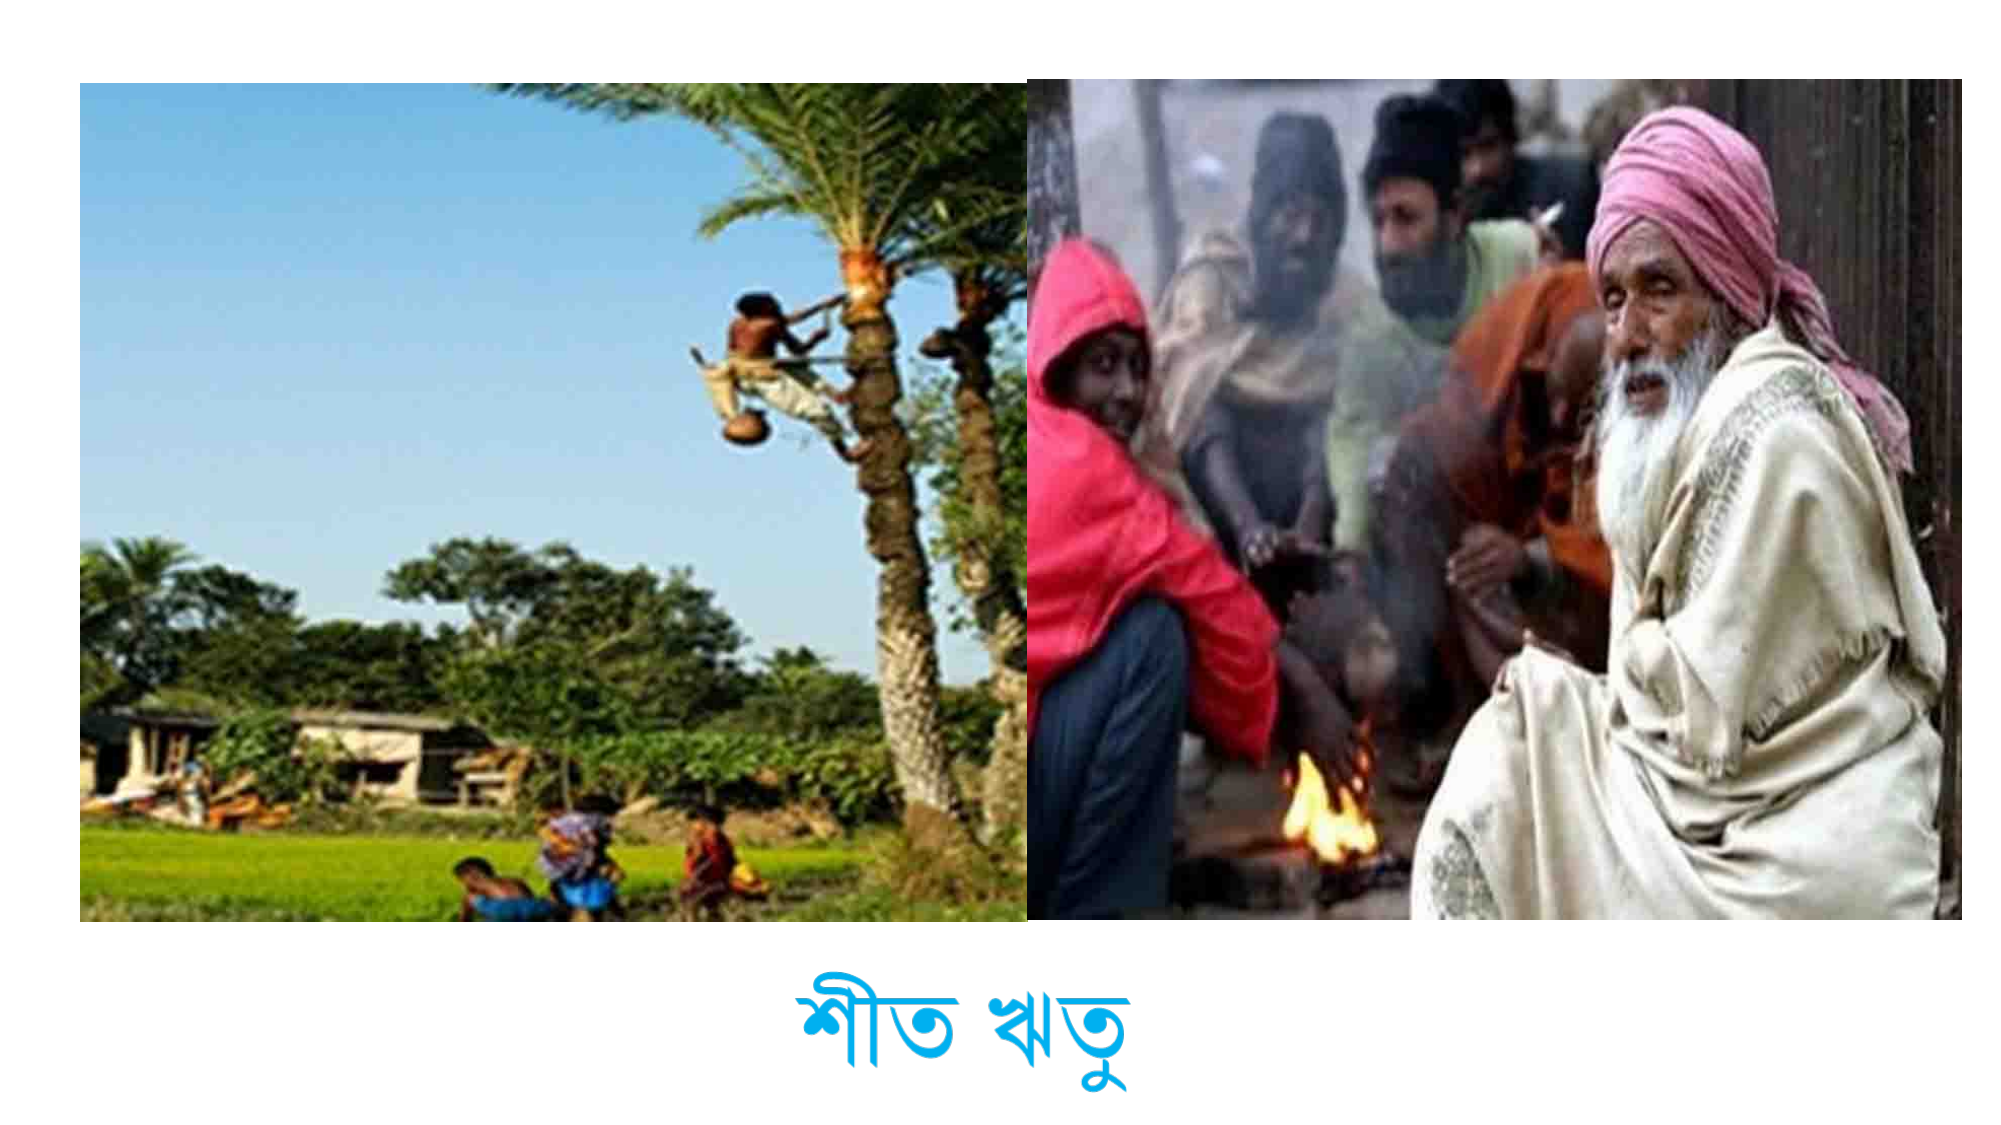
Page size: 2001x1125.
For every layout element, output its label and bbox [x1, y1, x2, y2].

picture [80, 79, 1962, 1125]
